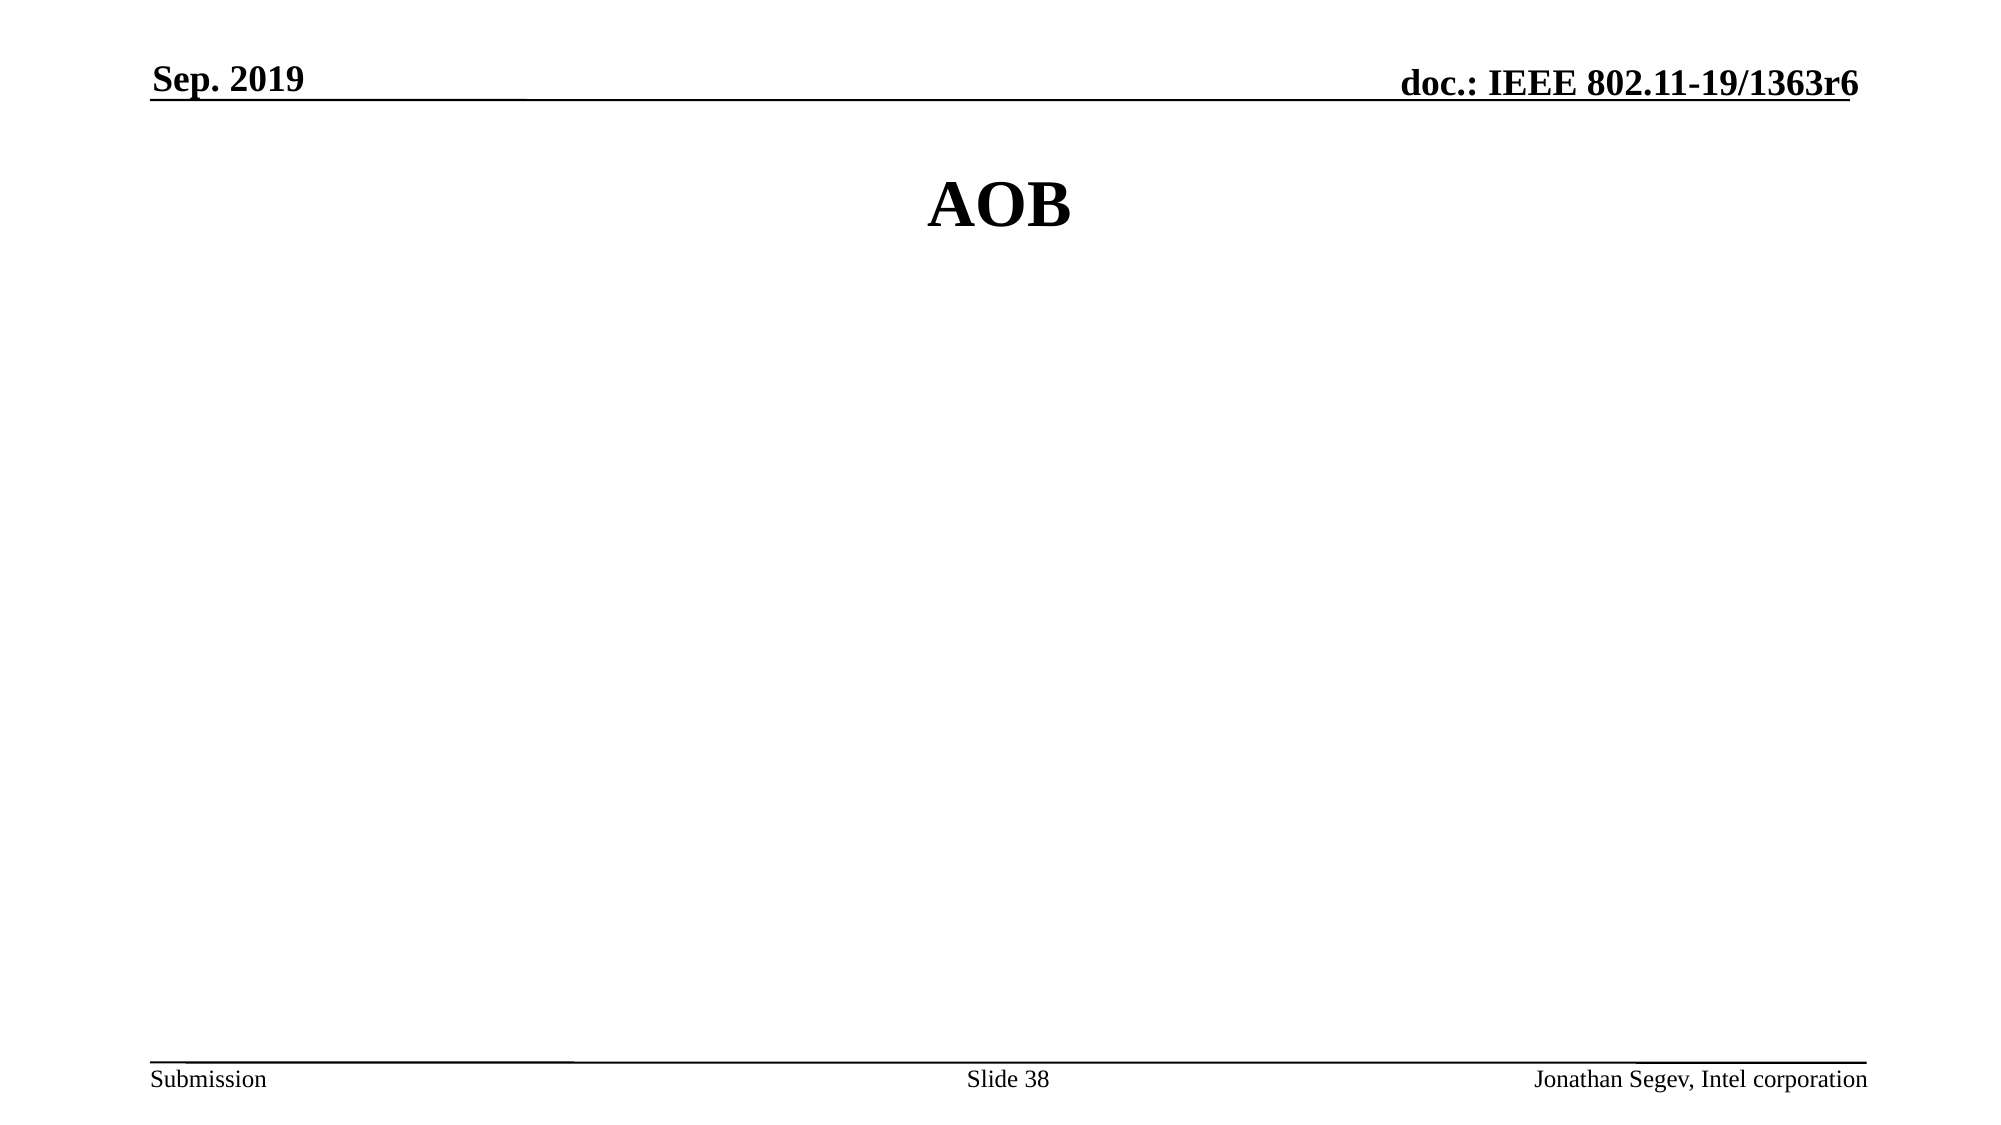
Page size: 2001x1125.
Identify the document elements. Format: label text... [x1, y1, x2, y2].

footer Jonathan Segev, Intel corporation [1171, 1061, 1869, 1093]
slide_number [152, 54, 563, 100]
slide_number Slide 38 [950, 1061, 1067, 1123]
title AOB [149, 112, 1850, 288]
